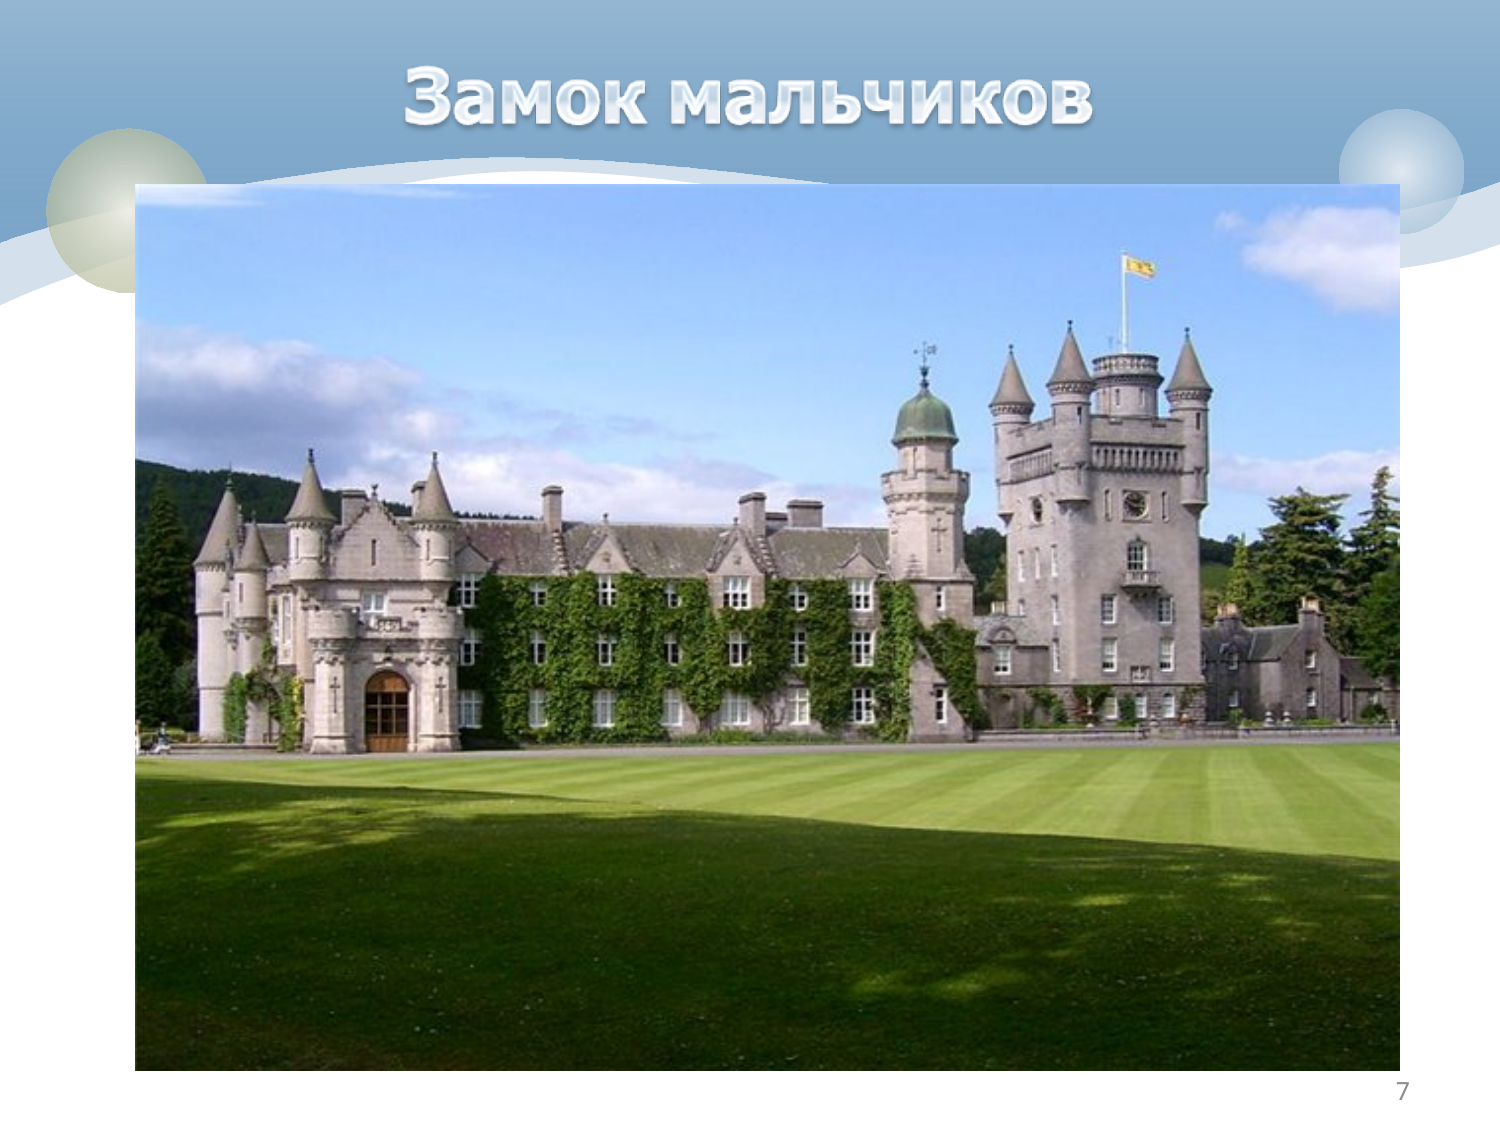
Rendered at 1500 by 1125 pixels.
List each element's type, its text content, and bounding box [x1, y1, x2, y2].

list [135, 184, 1401, 1071]
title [73, 0, 1427, 190]
slide_number 7 [1074, 1072, 1425, 1113]
